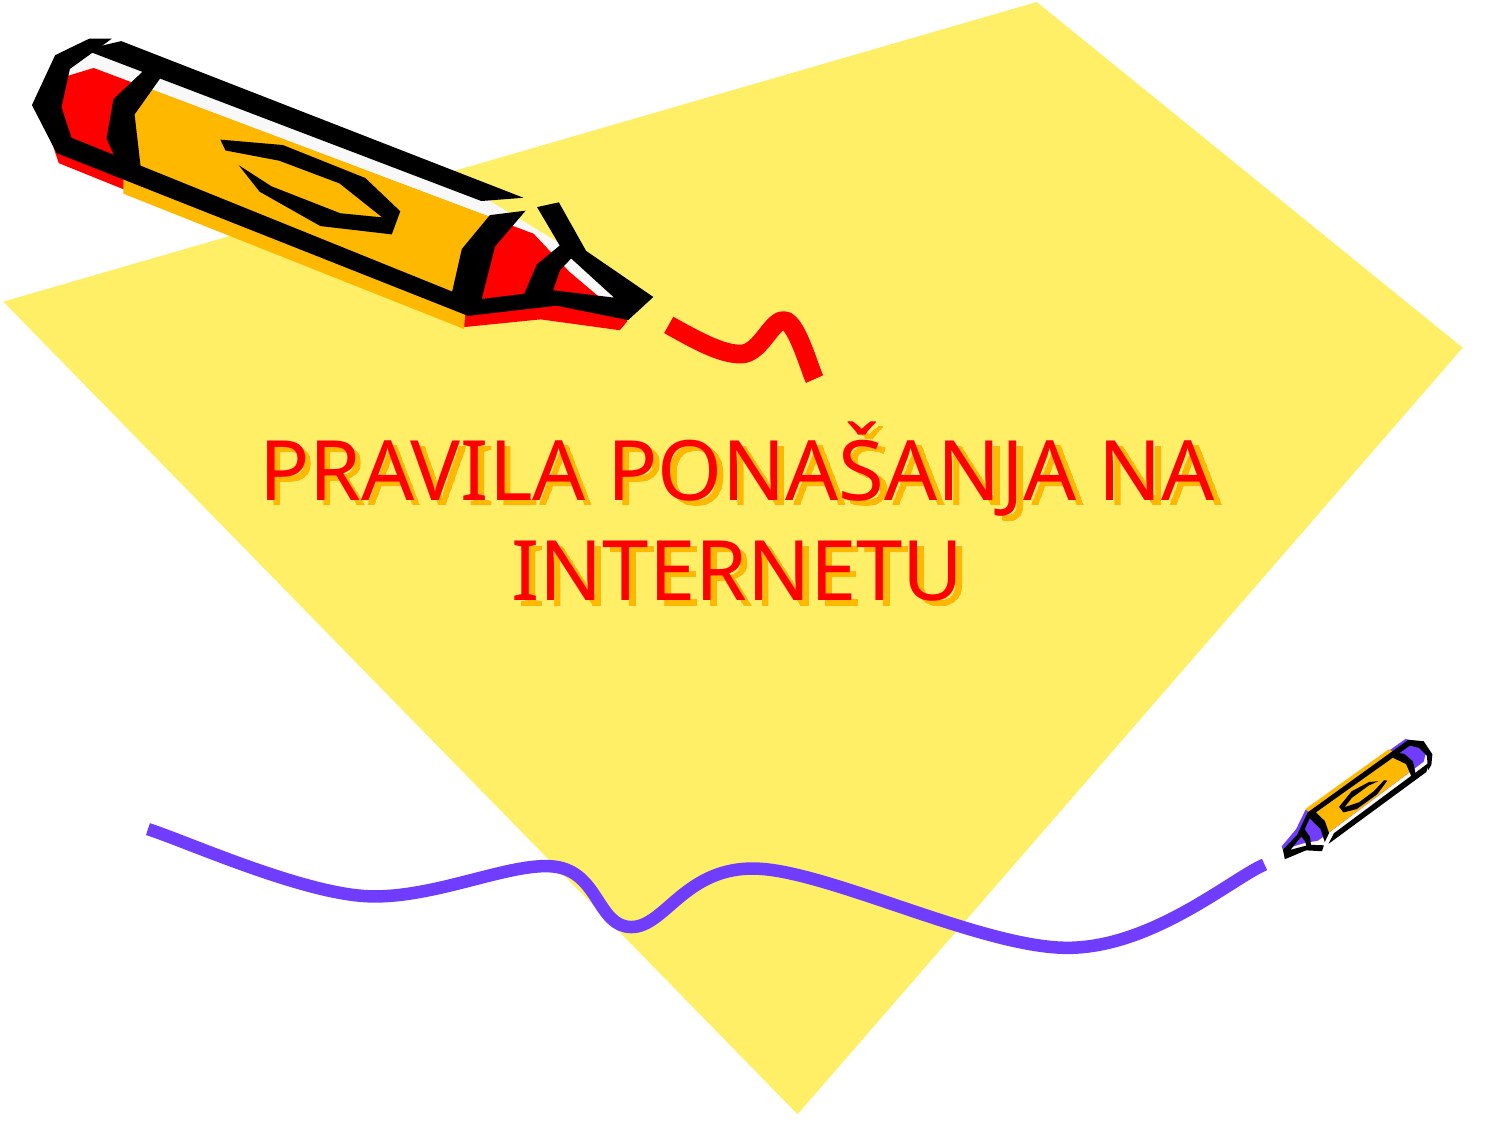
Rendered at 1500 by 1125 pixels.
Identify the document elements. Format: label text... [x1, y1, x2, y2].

title PRAVILA PONAŠANJA NA INTERNETU [187, 387, 1288, 625]
